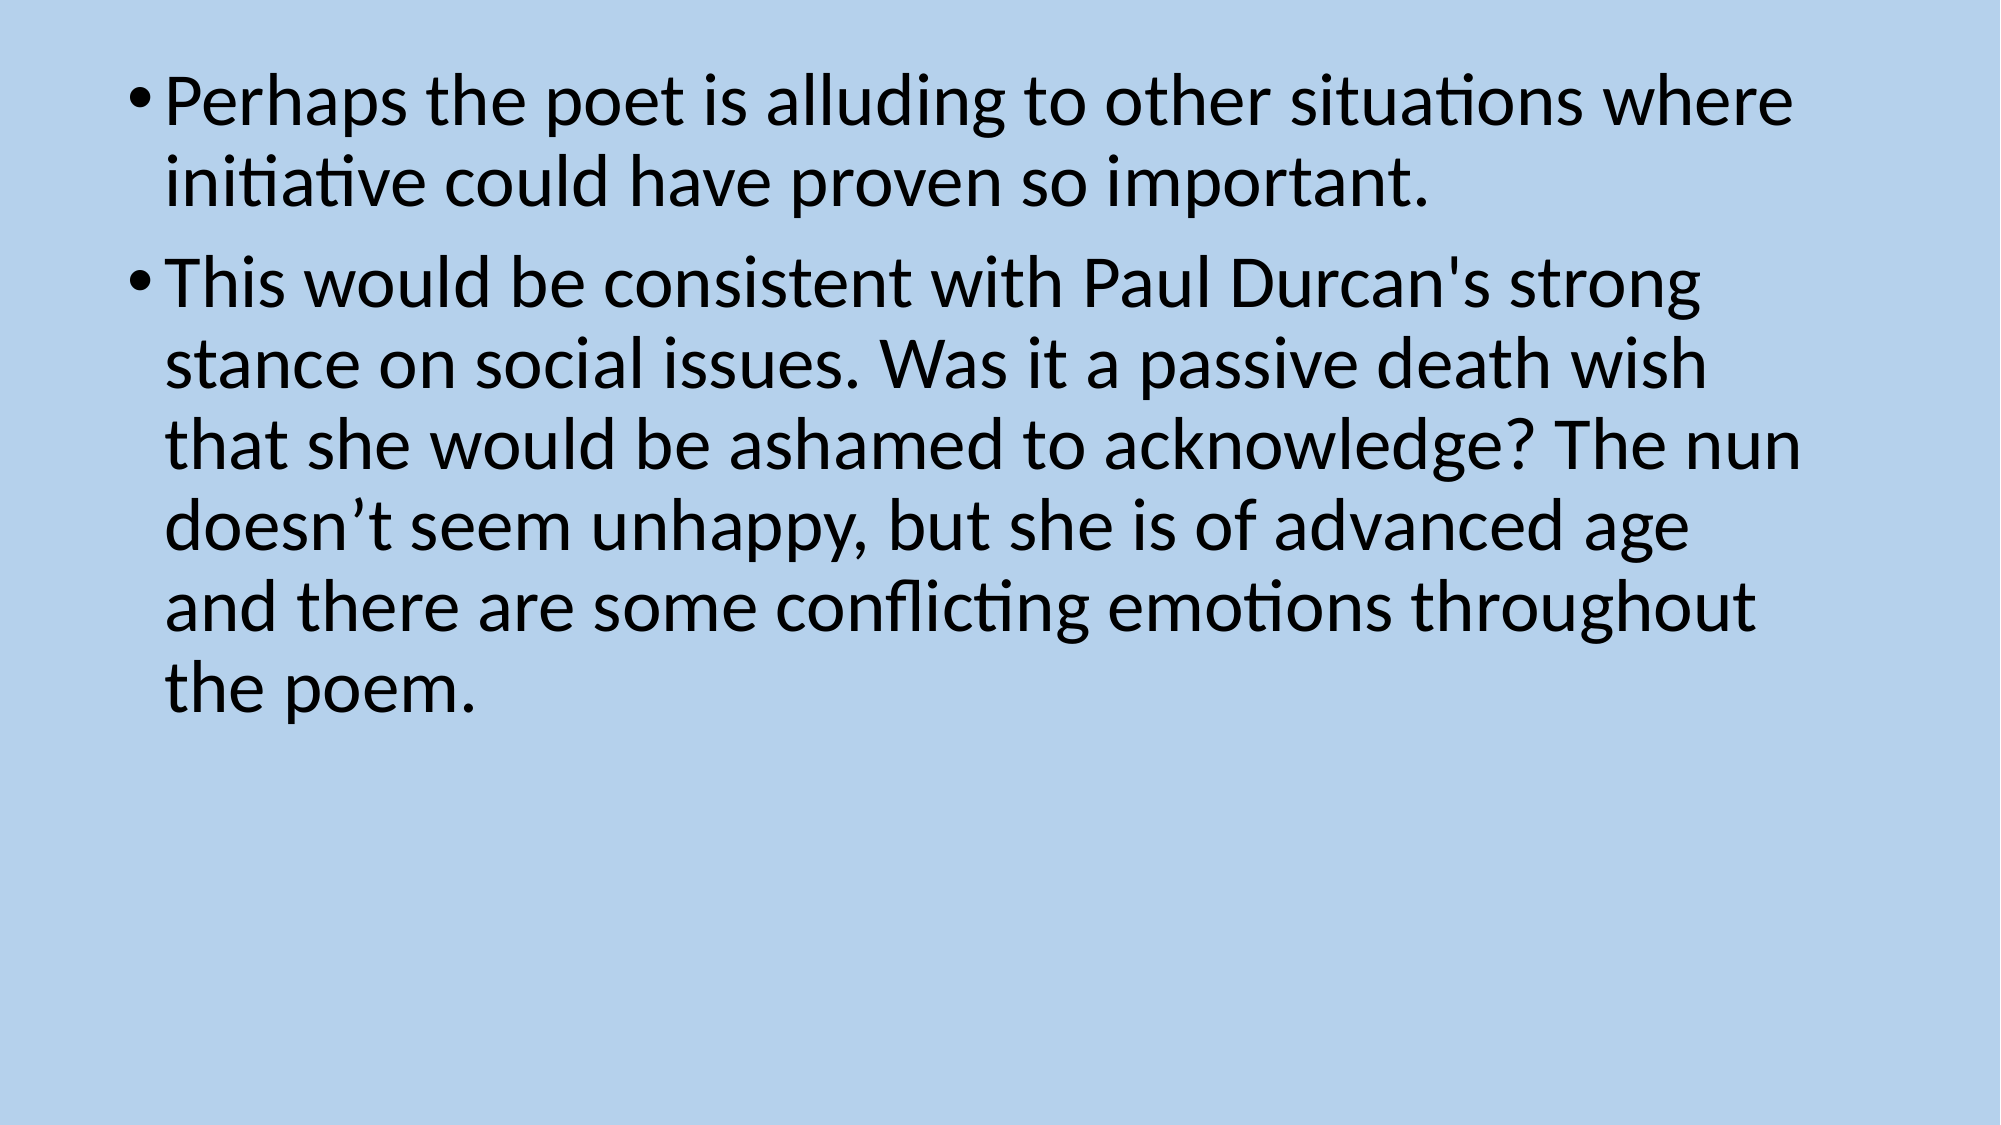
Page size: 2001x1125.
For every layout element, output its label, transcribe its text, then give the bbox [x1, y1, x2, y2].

list Perhaps the poet is alluding to other situations where initiative could have proven so important. This would be consistent with Paul Durcan's strong stance on social issues. Was it a passive death wish that she would be ashamed to acknowledge? The nun doesn’t seem unhappy, but she is of advanced age and there are some conflicting emotions throughout the poem. [112, 52, 1838, 767]
